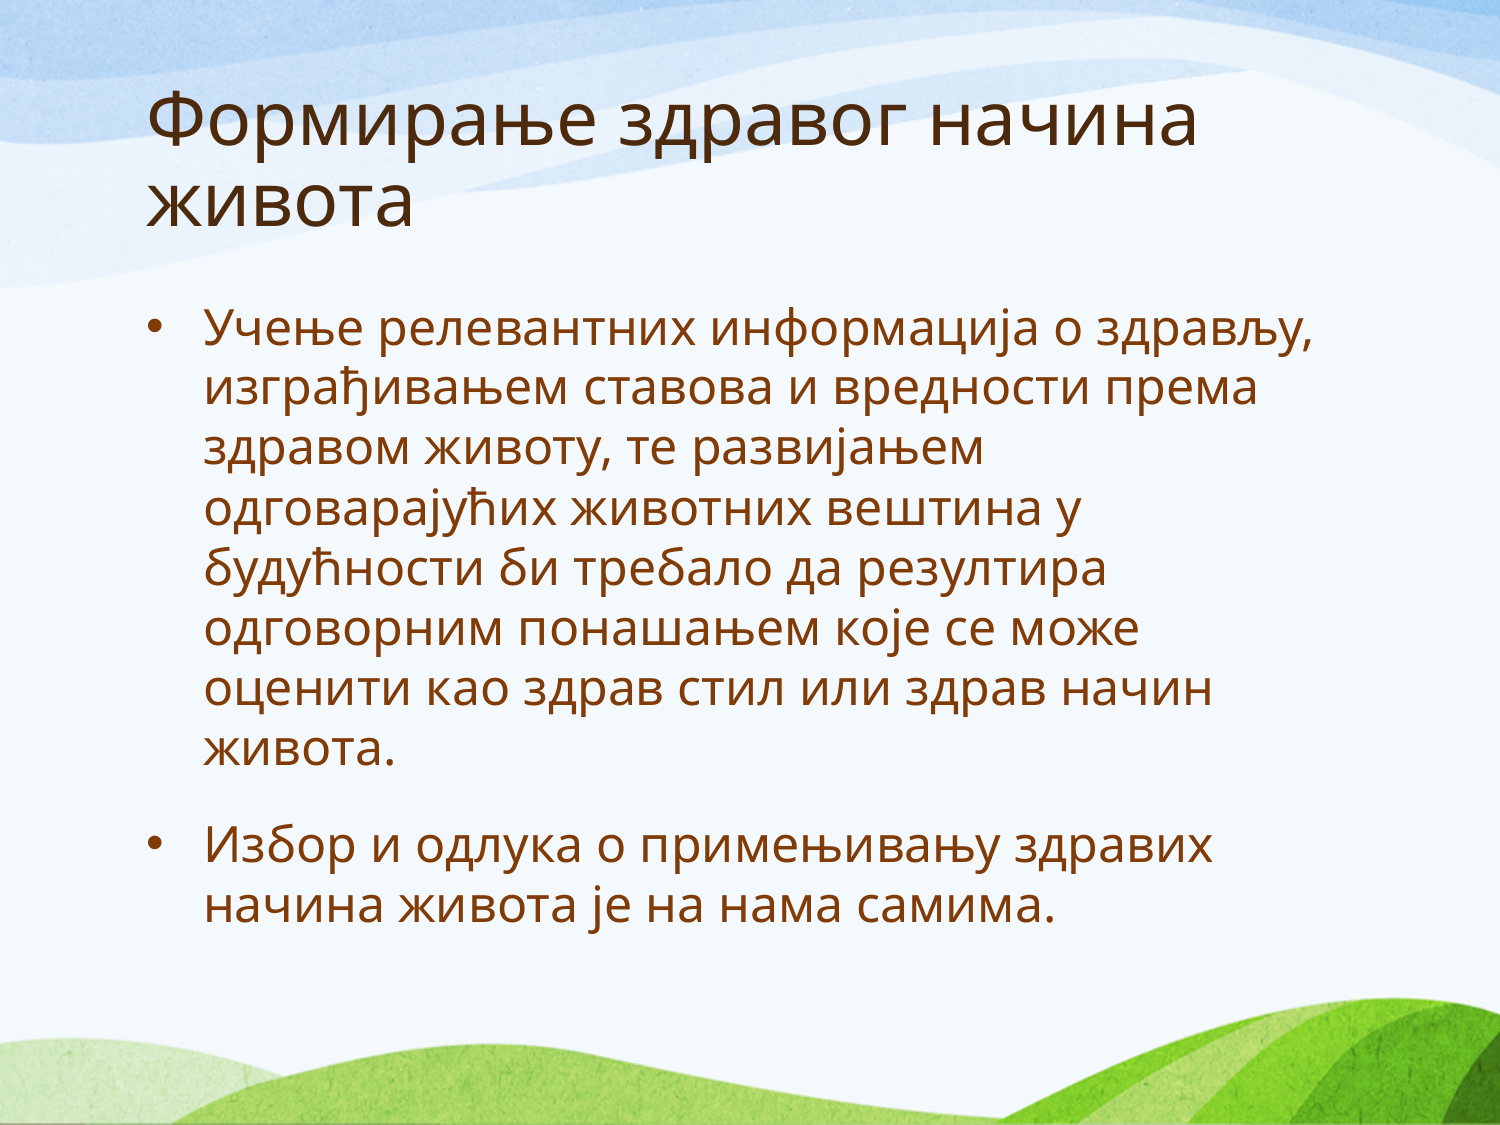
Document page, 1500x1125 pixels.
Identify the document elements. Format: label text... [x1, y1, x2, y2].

title Формирање здравог начина живота [131, 50, 1369, 250]
list Учење релевантних информација о здрављу, изграђивањем ставова и вредности према здравом животу, те развијањем одговарајућих животних вештина у будућности би требало да резултира одговорним понашањем које се може оценити као здрав стил или здрав начин живота. Избор и одлука о примењивању здравих начина живота је на нама самима. [131, 287, 1369, 982]
picture [0, 0, 1500, 1125]
